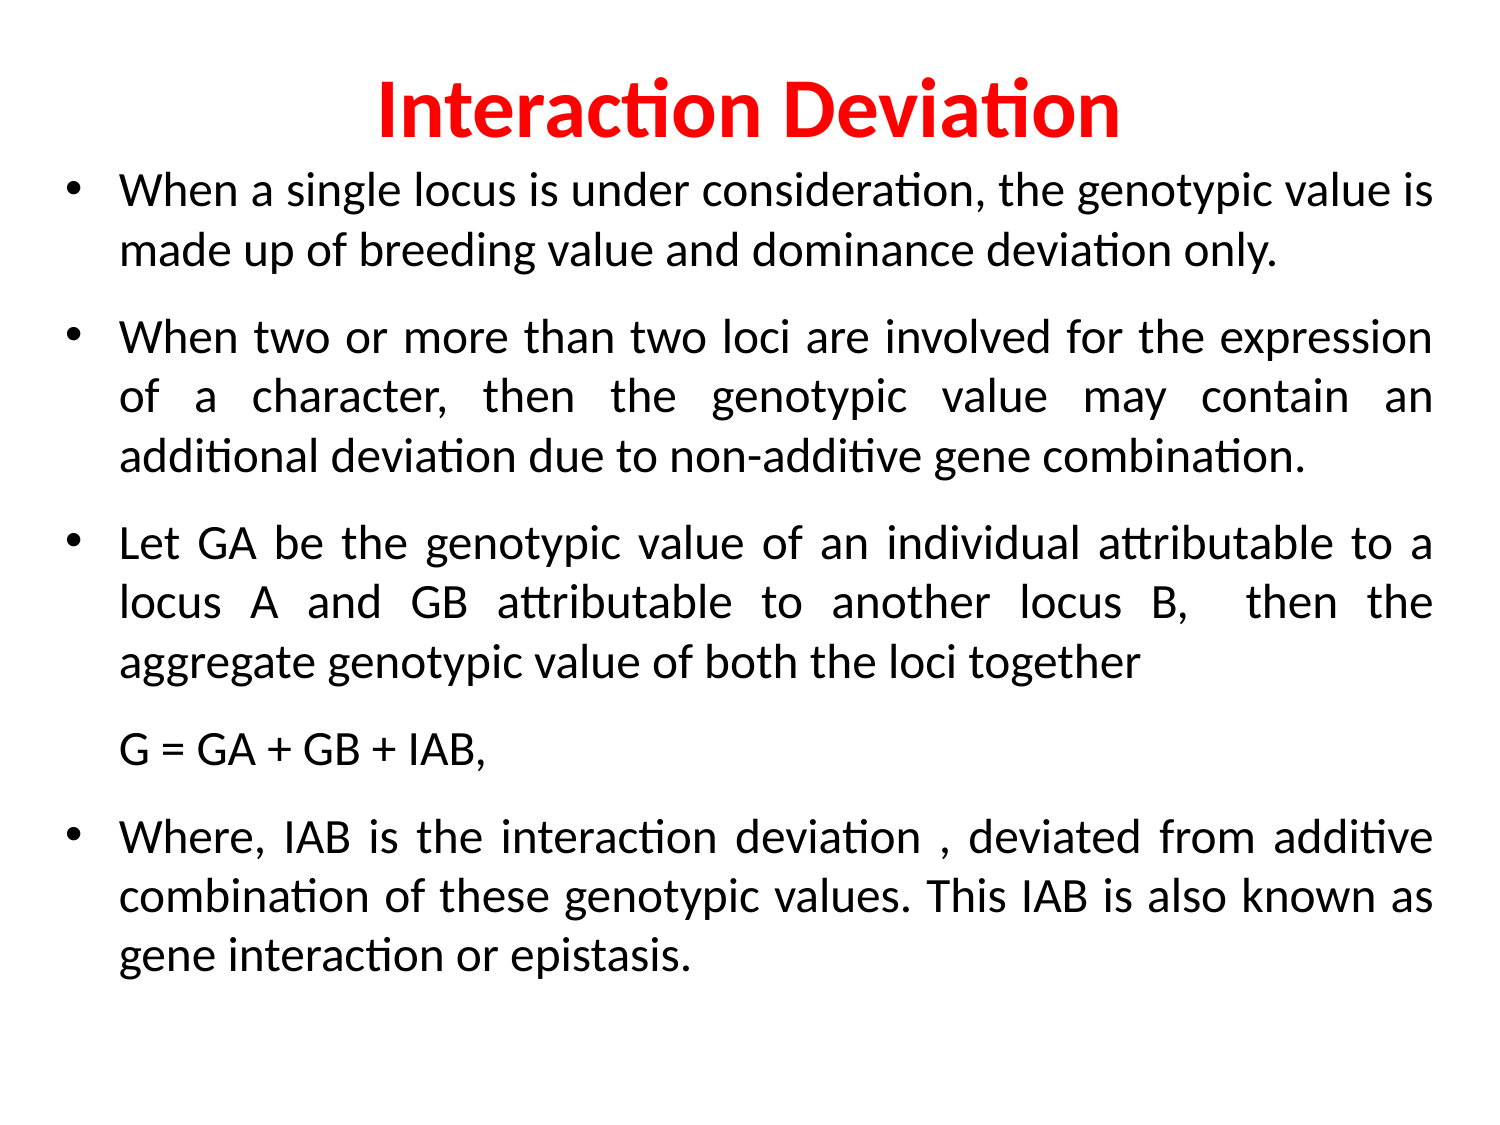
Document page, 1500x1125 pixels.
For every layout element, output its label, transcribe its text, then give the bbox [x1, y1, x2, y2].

title Interaction Deviation [75, 45, 1425, 149]
list When a single locus is under consideration, the genotypic value is made up of breeding value and dominance deviation only. When two or more than two loci are involved for the expression of a character, then the genotypic value may contain an additional deviation due to non-additive gene combination. Let GA be the genotypic value of an individual attributable to a locus A and GB attributable to another locus B, then the aggregate genotypic value of both the loci together G = GA + GB + IAB, Where, IAB is the interaction deviation , deviated from additive combination of these genotypic values. This IAB is also known as gene interaction or epistasis. [50, 149, 1450, 1075]
